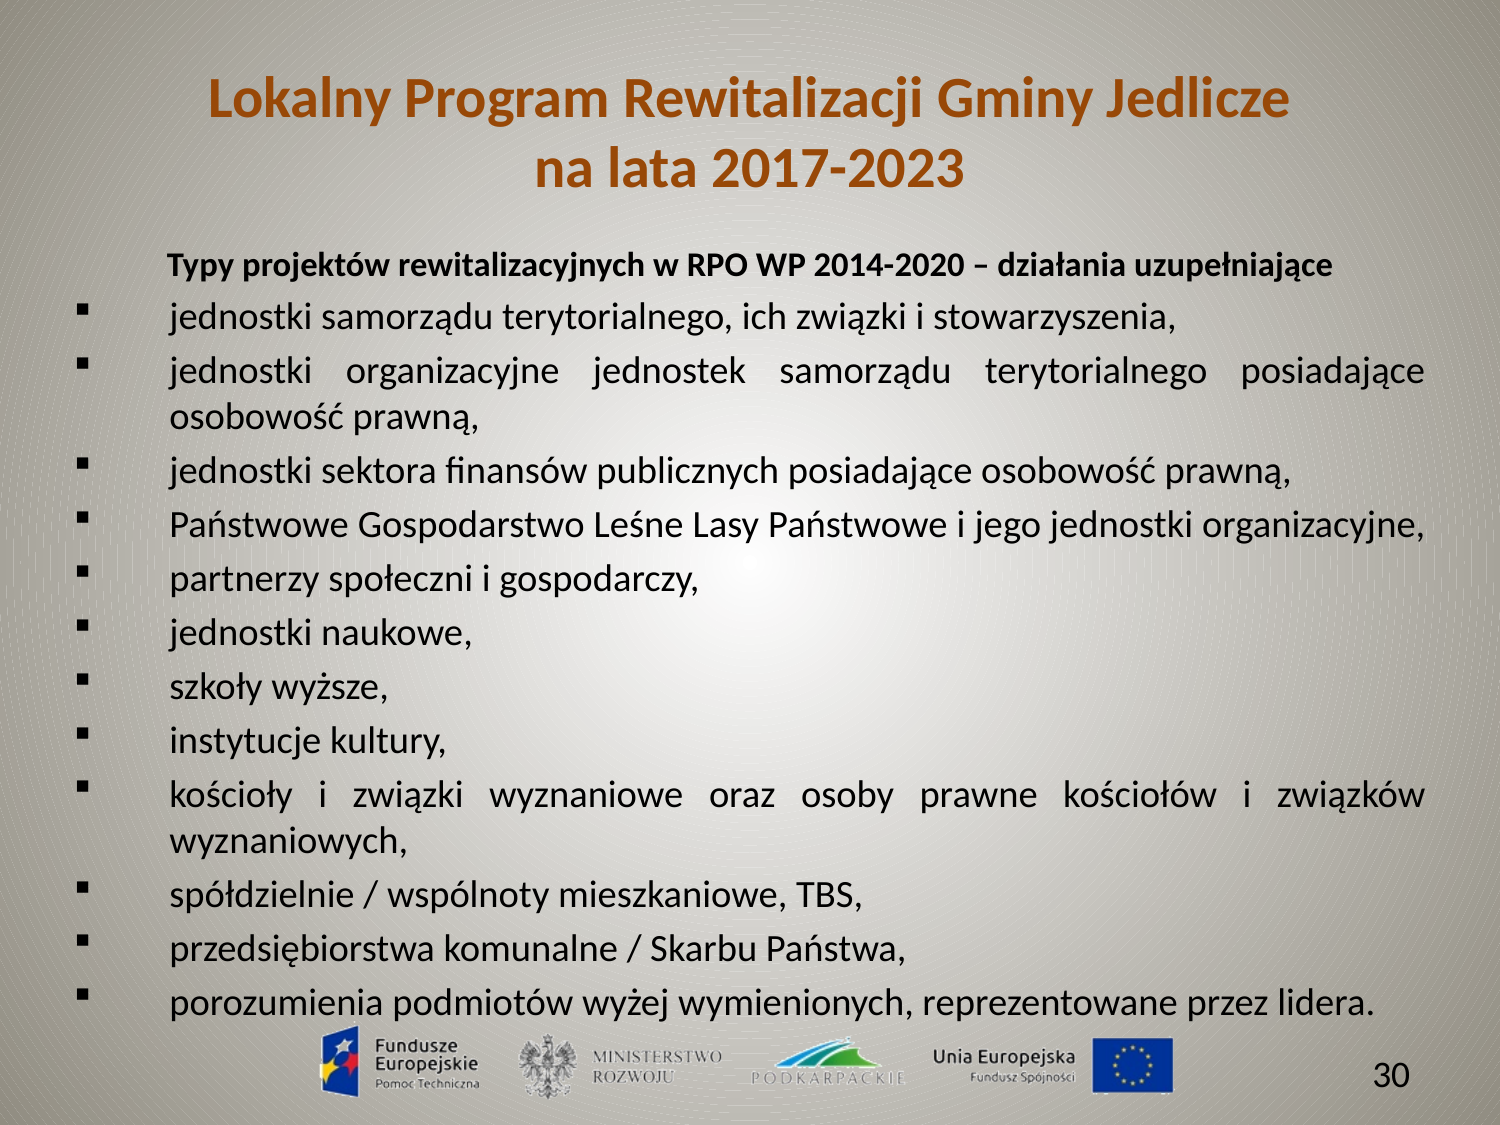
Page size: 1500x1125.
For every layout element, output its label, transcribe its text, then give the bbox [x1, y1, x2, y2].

title Lokalny Program Rewitalizacji Gminy Jedlicze na lata 2017-2023 [75, 30, 1425, 228]
list Typy projektów rewitalizacyjnych w RPO WP 2014-2020 – działania uzupełniające jednostki samorządu terytorialnego, ich związki i stowarzyszenia, jednostki organizacyjne jednostek samorządu terytorialnego posiadające osobowość prawną, jednostki sektora finansów publicznych posiadające osobowość prawną, Państwowe Gospodarstwo Leśne Lasy Państwowe i jego jednostki organizacyjne, partnerzy społeczni i gospodarczy, jednostki naukowe, szkoły wyższe, instytucje kultury, kościoły i związki wyznaniowe oraz osoby prawne kościołów i związków wyznaniowych, spółdzielnie / wspólnoty mieszkaniowe, TBS, przedsiębiorstwa komunalne / Skarbu Państwa, porozumienia podmiotów wyżej wymienionych, reprezentowane przez lidera. [59, 234, 1441, 1064]
slide_number 30 [1199, 1042, 1425, 1103]
picture [305, 998, 1195, 1125]
